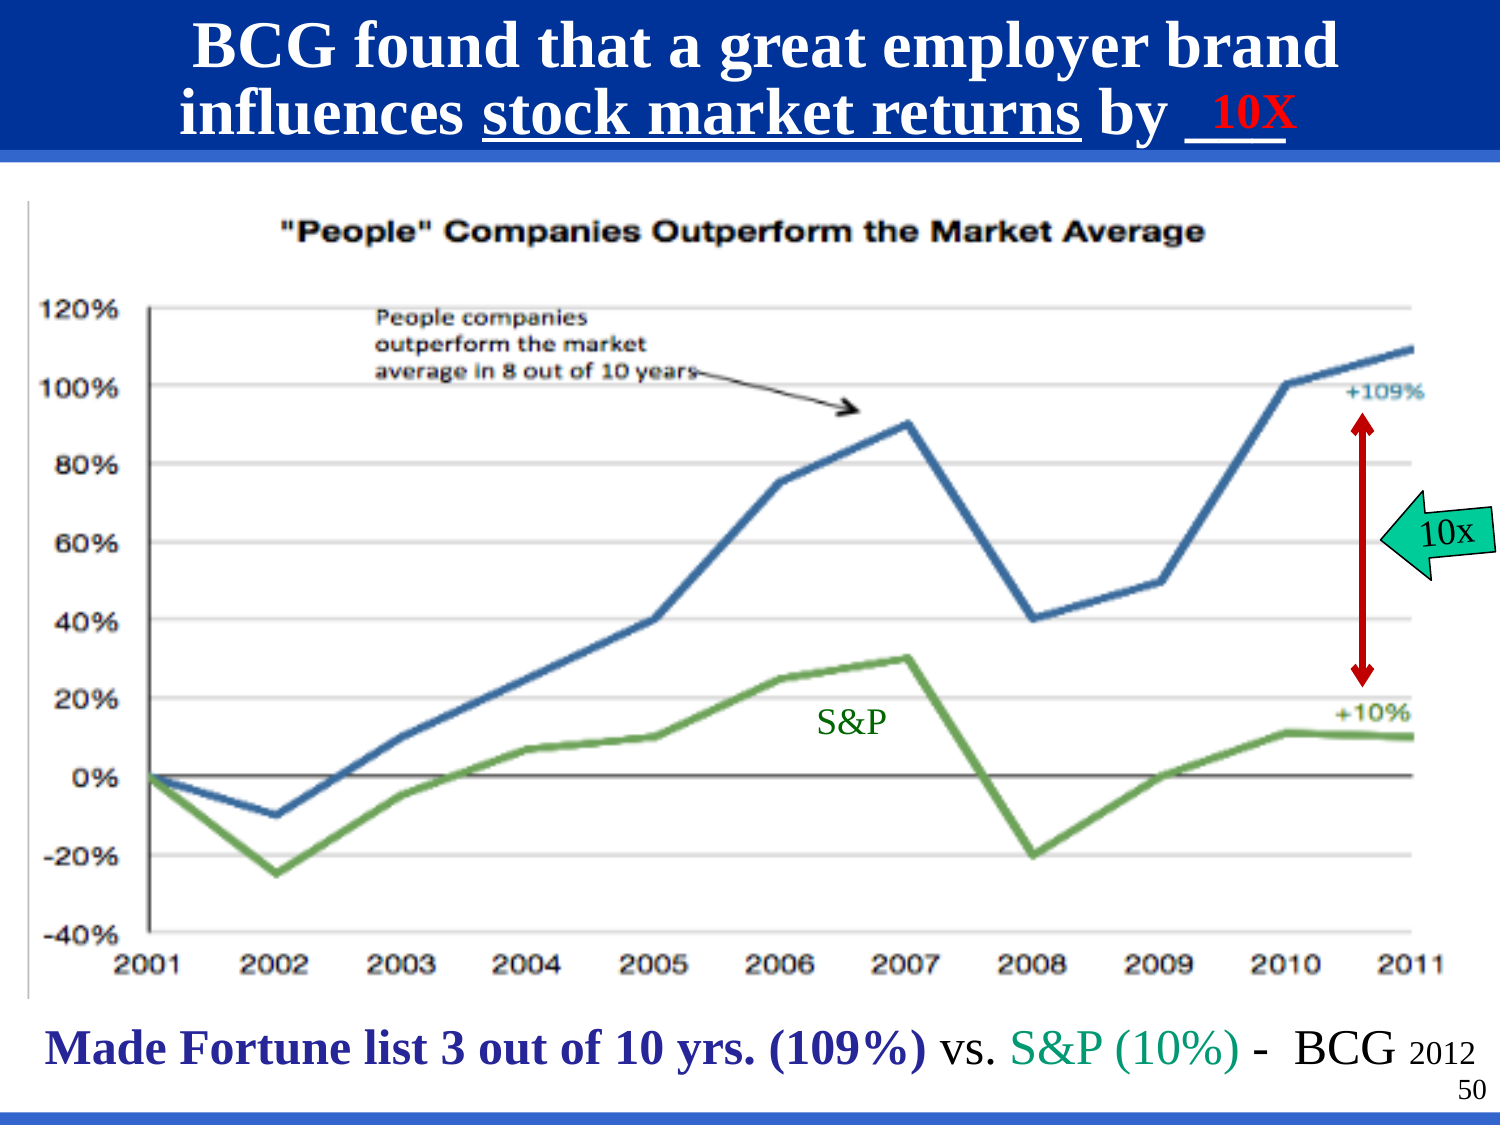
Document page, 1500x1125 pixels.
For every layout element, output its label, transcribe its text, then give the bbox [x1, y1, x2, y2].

text_box 10x [1479, 506, 1496, 554]
text_box 10X [1196, 71, 1363, 146]
text_box Made Fortune list 3 out of 10 yrs. (109%) vs. S&P (10%) - BCG 2012 [29, 1006, 1492, 1082]
slide_number 50 [1442, 1062, 1500, 1125]
title BCG found that a great employer brand influences stock market returns by ___ [0, 37, 1500, 125]
picture [24, 201, 1476, 999]
